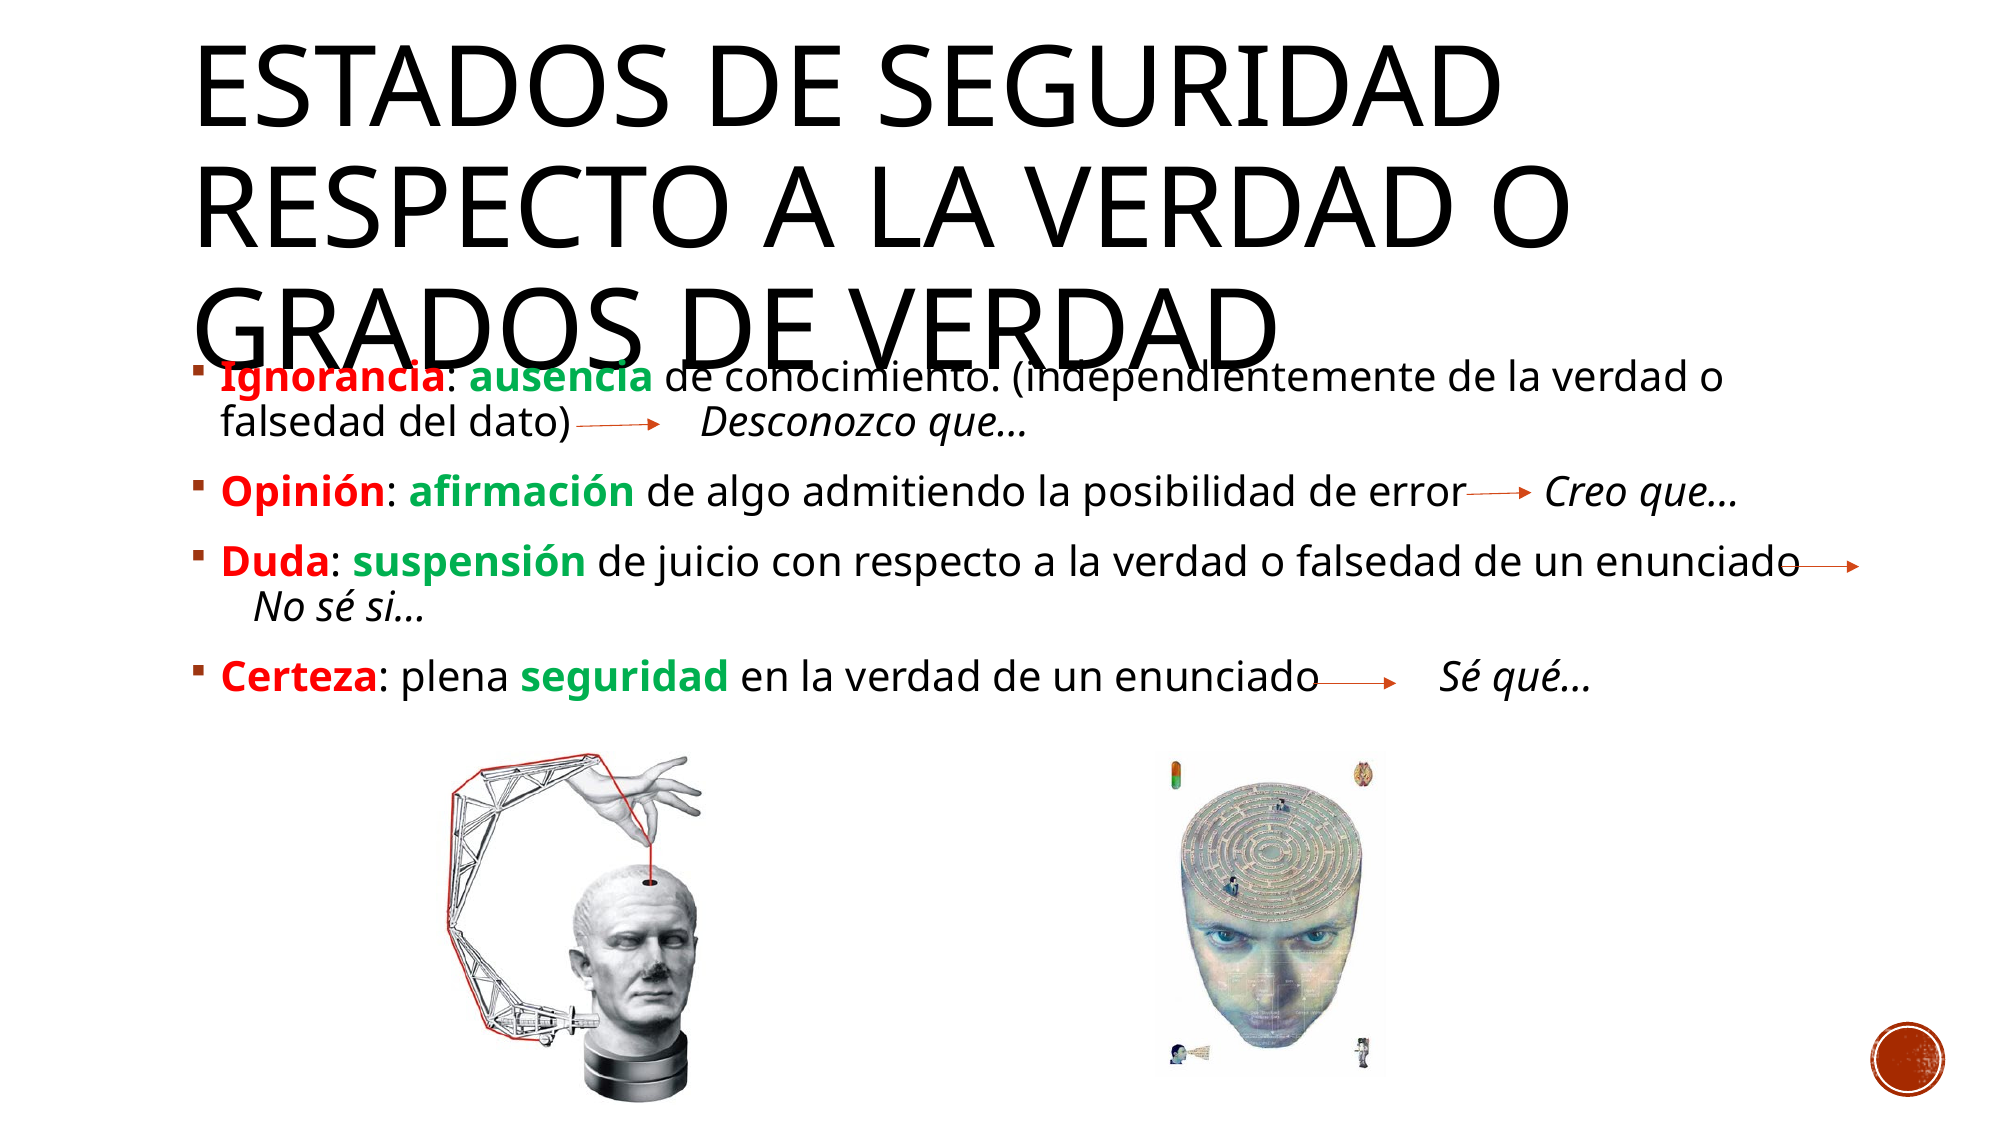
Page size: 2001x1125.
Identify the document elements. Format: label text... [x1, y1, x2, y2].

picture [1155, 751, 1386, 1077]
picture [436, 751, 717, 1105]
list Ignorancia: ausencia de conocimiento. (independientemente de la verdad o falsedad del dato) Desconozco que… Opinión: afirmación de algo admitiendo la posibilidad de error Creo que… Duda: suspensión de juicio con respecto a la verdad o falsedad de un enunciado No sé si… Certeza: plena seguridad en la verdad de un enunciado Sé qué… [175, 348, 1826, 1013]
title Estados de seguridad respecto a la verdad o grados de verdad [175, 79, 1826, 344]
